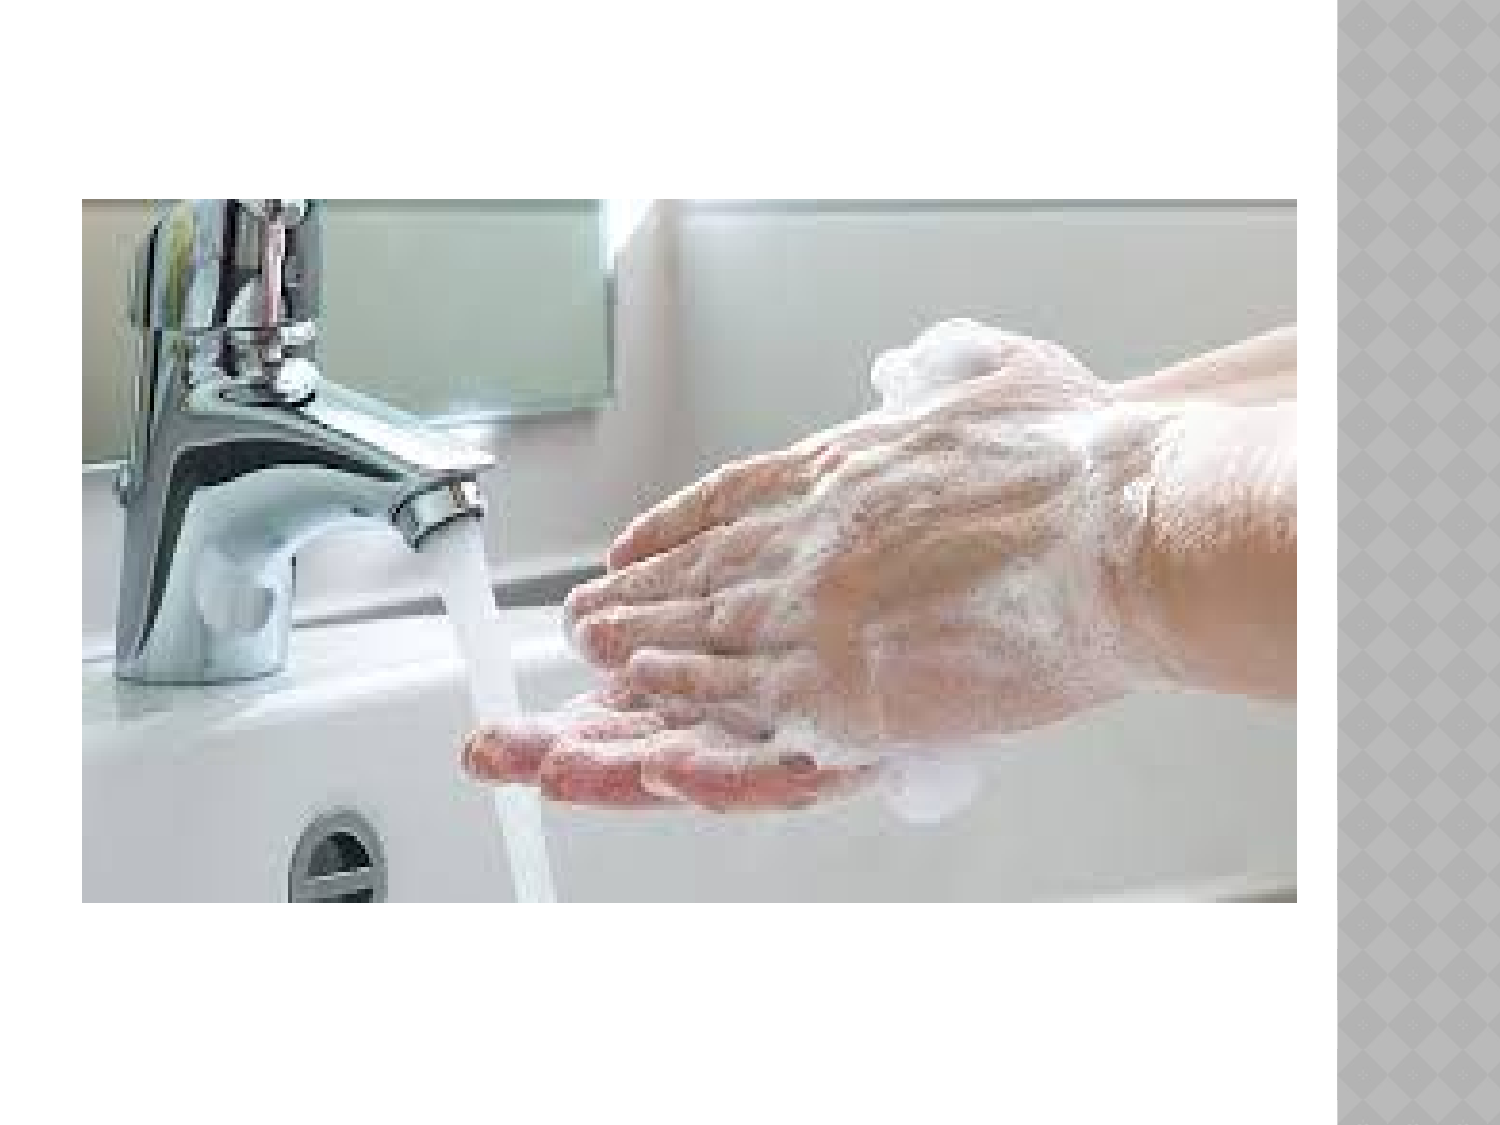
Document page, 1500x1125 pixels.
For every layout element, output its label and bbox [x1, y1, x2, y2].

list [81, 198, 1298, 903]
